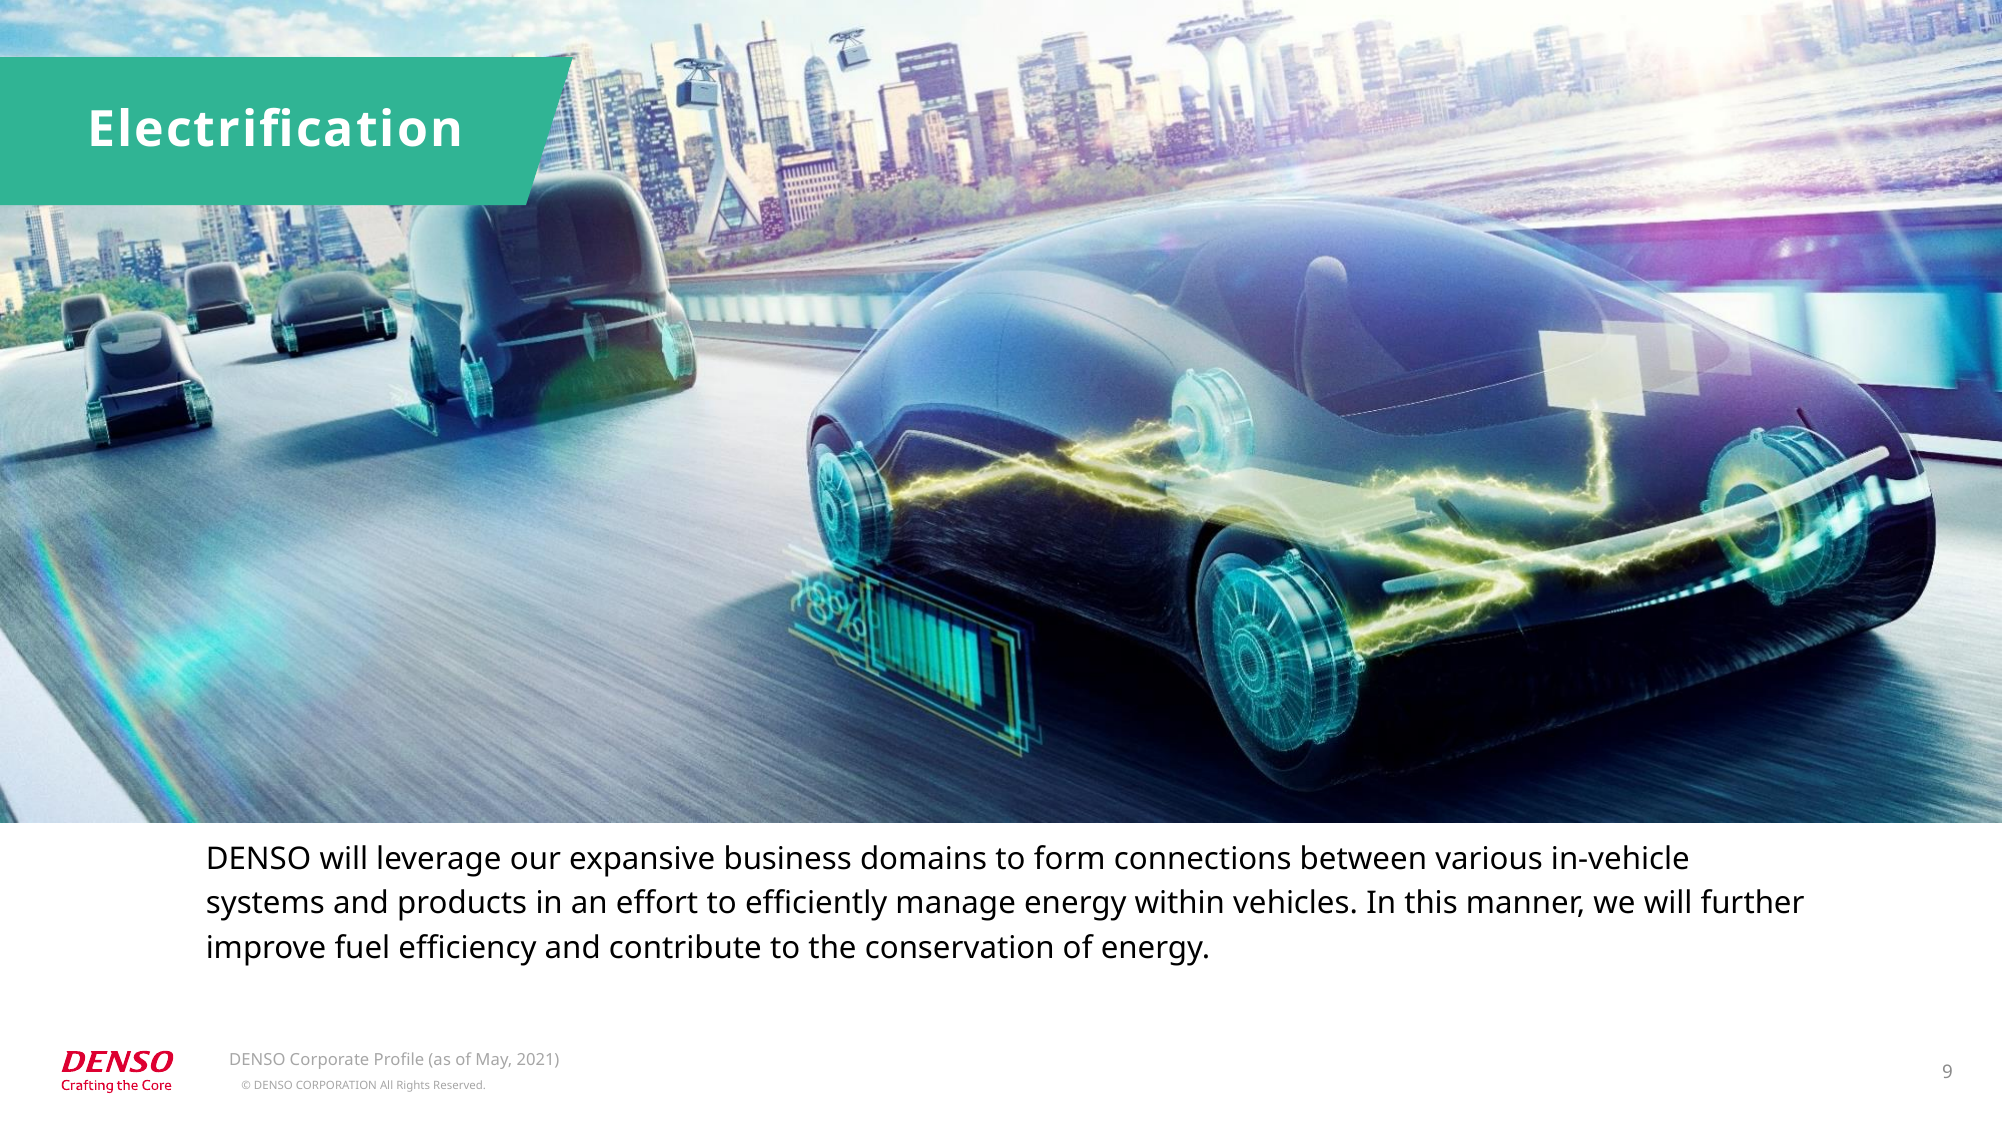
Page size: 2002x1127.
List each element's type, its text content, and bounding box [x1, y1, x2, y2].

picture [0, 0, 2002, 824]
text_box DENSO will leverage our expansive business domains to form connections between various in-vehicle systems and products in an effort to efficiently manage energy within vehicles. In this manner, we will further improve fuel efficiency and contribute to the conservation of energy. [205, 834, 1813, 966]
footer DENSO Corporate Profile (as of May, 2021) [214, 1028, 973, 1089]
